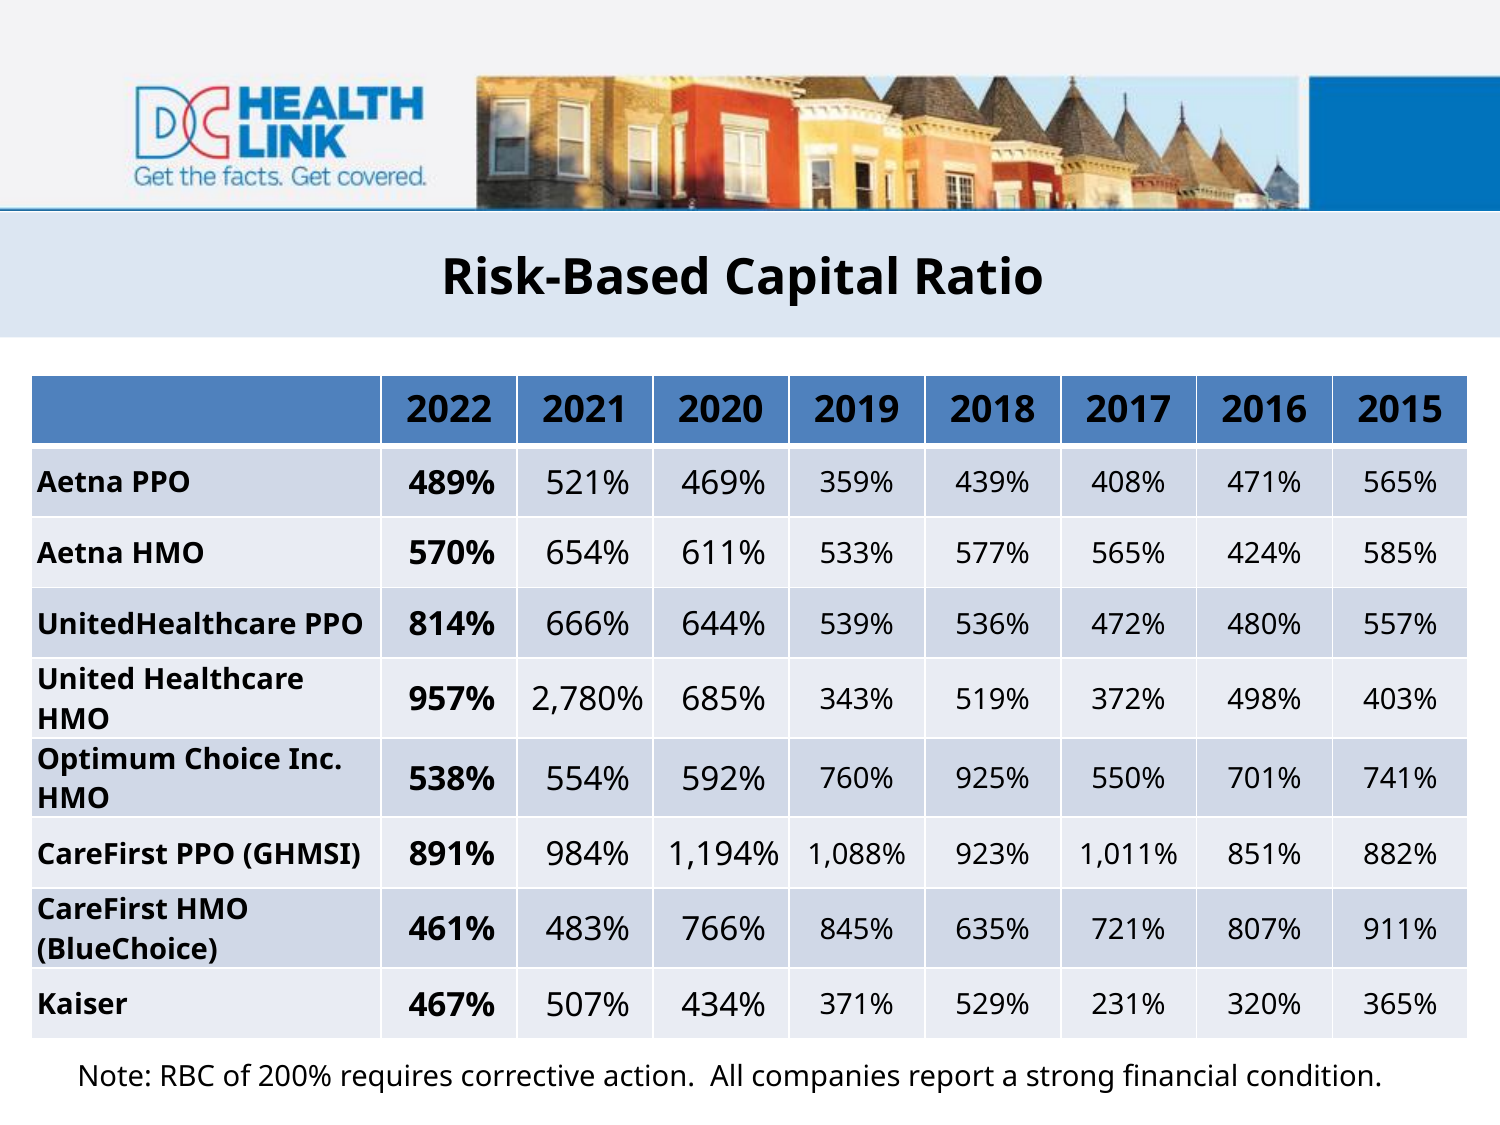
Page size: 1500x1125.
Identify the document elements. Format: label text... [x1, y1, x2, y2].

table_cell 529% [926, 969, 1060, 1038]
table_cell 434% [654, 969, 788, 1038]
table_cell 585% [1333, 518, 1467, 587]
table_cell 845% [790, 889, 924, 967]
table_cell 701% [1197, 739, 1332, 816]
table_header 2020 [654, 376, 788, 443]
table_cell 533% [790, 518, 924, 587]
table_cell 359% [790, 449, 924, 516]
table_cell 483% [518, 889, 652, 967]
table_cell 766% [654, 889, 788, 967]
table_cell 807% [1197, 889, 1332, 967]
table_cell 635% [926, 889, 1060, 967]
table_cell 471% [1197, 449, 1332, 516]
table_cell 507% [518, 969, 652, 1038]
table_cell 489% [382, 449, 516, 516]
table_cell 536% [926, 588, 1060, 657]
table_cell 577% [926, 518, 1060, 587]
text_box Note: RBC of 200% requires corrective action. All companies report a strong financial condition. [62, 1049, 1500, 1100]
table_cell 814% [382, 588, 516, 657]
table_cell CareFirst PPO (GHMSI) [32, 818, 380, 887]
table_cell 554% [518, 739, 652, 816]
table_header 2016 [1197, 376, 1332, 443]
table_cell 570% [382, 518, 516, 587]
table_cell 231% [1062, 969, 1196, 1038]
table_cell 741% [1333, 739, 1467, 816]
table_cell 550% [1062, 739, 1196, 816]
table_cell 1,194% [654, 818, 788, 887]
table_cell 611% [654, 518, 788, 587]
table_cell 408% [1062, 449, 1196, 516]
table_cell 654% [518, 518, 652, 587]
table_cell 592% [654, 739, 788, 816]
table_header 2021 [518, 376, 652, 443]
table_cell 439% [926, 449, 1060, 516]
table_cell 644% [654, 588, 788, 657]
table_cell 923% [926, 818, 1060, 887]
table_cell 984% [518, 818, 652, 887]
table_cell 882% [1333, 818, 1467, 887]
table_header [32, 376, 380, 443]
table_cell 1,011% [1062, 818, 1196, 887]
picture [0, 0, 1500, 211]
table_cell 666% [518, 588, 652, 657]
table_cell 498% [1197, 659, 1332, 737]
table_cell 685% [654, 659, 788, 737]
table_cell 469% [654, 449, 788, 516]
table_cell 480% [1197, 588, 1332, 657]
table_header 2017 [1062, 376, 1196, 443]
table_header 2022 [382, 376, 516, 443]
table_cell 2,780% [518, 659, 652, 737]
table_cell CareFirst HMO (BlueChoice) [32, 889, 380, 967]
table_cell 565% [1062, 518, 1196, 587]
table_cell Kaiser [32, 969, 380, 1038]
table_cell 538% [382, 739, 516, 816]
table_cell 957% [382, 659, 516, 737]
table_cell Aetna HMO [32, 518, 380, 587]
table_cell 721% [1062, 889, 1196, 967]
table_cell 403% [1333, 659, 1467, 737]
table_cell 565% [1333, 449, 1467, 516]
table_cell 519% [926, 659, 1060, 737]
table_cell Aetna PPO [32, 449, 380, 516]
table_cell Optimum Choice Inc. HMO [32, 739, 380, 816]
table_cell 539% [790, 588, 924, 657]
table_cell 760% [790, 739, 924, 816]
table_cell 343% [790, 659, 924, 737]
table_cell 891% [382, 818, 516, 887]
table_cell 521% [518, 449, 652, 516]
table_cell 925% [926, 739, 1060, 816]
table_cell United Healthcare HMO [32, 659, 380, 737]
table_cell 372% [1062, 659, 1196, 737]
table_cell 467% [382, 969, 516, 1038]
table_cell UnitedHealthcare PPO [32, 588, 380, 657]
table_header 2019 [790, 376, 924, 443]
table_header 2018 [926, 376, 1060, 443]
table_cell 320% [1197, 969, 1332, 1038]
table_header 2015 [1333, 376, 1467, 443]
table_cell 365% [1333, 969, 1467, 1038]
table_cell 424% [1197, 518, 1332, 587]
table_cell 461% [382, 889, 516, 967]
table_cell 472% [1062, 588, 1196, 657]
table_cell 911% [1333, 889, 1467, 967]
table_cell 1,088% [790, 818, 924, 887]
table_cell 371% [790, 969, 924, 1038]
table_cell 851% [1197, 818, 1332, 887]
title Risk-Based Capital Ratio [0, 212, 1500, 338]
table_cell 557% [1333, 588, 1467, 657]
